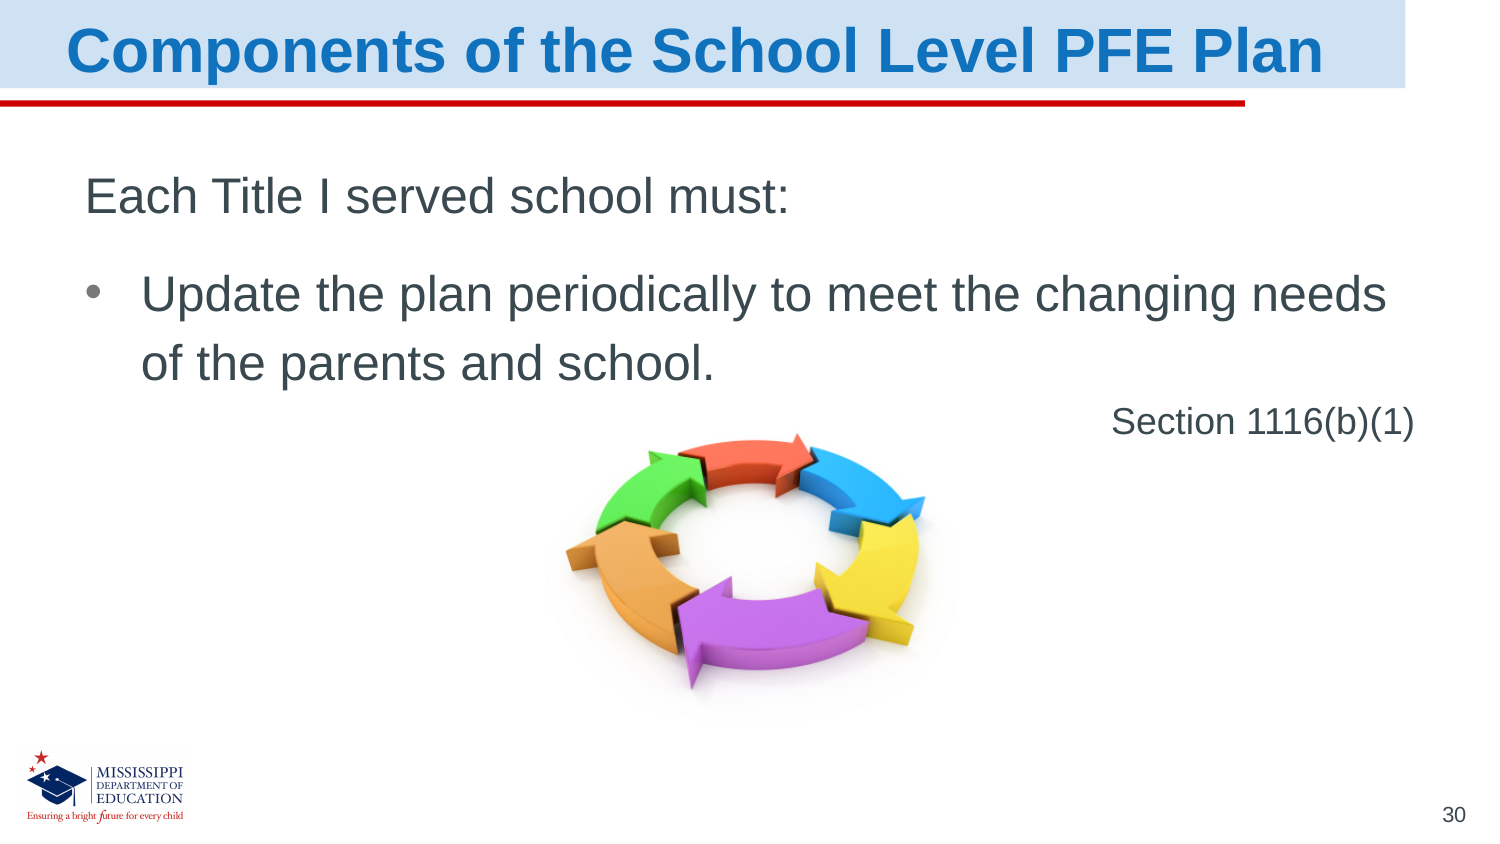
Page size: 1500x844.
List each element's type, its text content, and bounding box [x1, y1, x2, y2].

list Each Title I served school must: Update the plan periodically to meet the changing needs of the parents and school. Section 1116(b)(1) [69, 139, 1431, 668]
picture [537, 409, 963, 729]
list Components of the School Level PFE Plan [51, 5, 1406, 80]
slide_number 30 [1391, 803, 1482, 842]
picture [21, 746, 189, 827]
